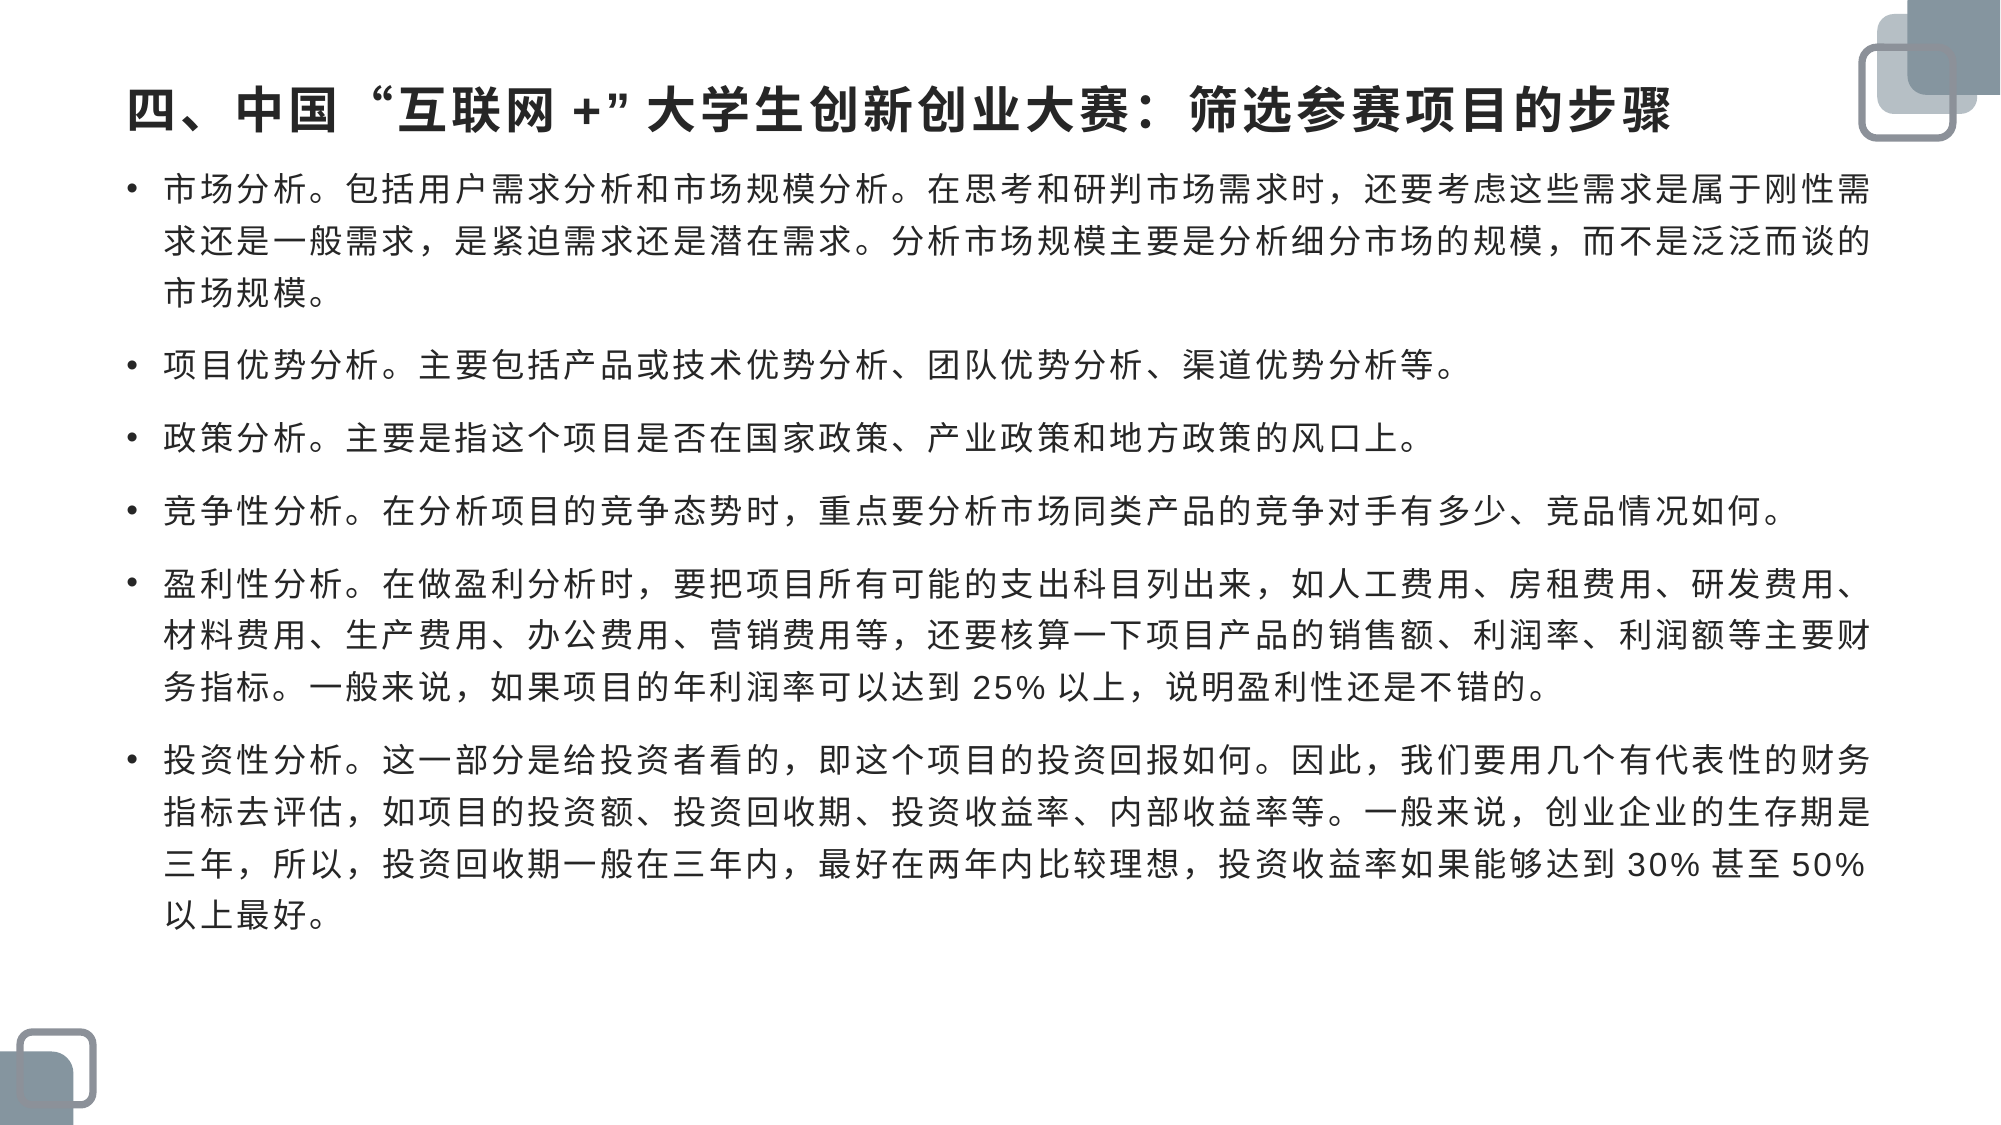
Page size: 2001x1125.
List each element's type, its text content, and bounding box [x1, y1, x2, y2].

title 四、中国“互联网+”大学生创新创业大赛：筛选参赛项目的步骤 [109, 72, 1891, 146]
list 市场分析。包括用户需求分析和市场规模分析。在思考和研判市场需求时，还要考虑这些需求是属于刚性需求还是一般需求，是紧迫需求还是潜在需求。分析市场规模主要是分析细分市场的规模，而不是泛泛而谈的市场规模。 项目优势分析。主要包括产品或技术优势分析、团队优势分析、渠道优势分析等。 政策分析。主要是指这个项目是否在国家政策、产业政策和地方政策的风口上。 竞争性分析。在分析项目的竞争态势时，重点要分析市场同类产品的竞争对手有多少、竞品情况如何。 盈利性分析。在做盈利分析时，要把项目所有可能的支出科目列出来，如人工费用、房租费用、研发费用、材料费用、生产费用、办公费用、营销费用等，还要核算一下项目产品的销售额、利润率、利润额等主要财务指标。一般来说，如果项目的年利润率可以达到25%以上，说明盈利性还是不错的。 投资性分析。这一部分是给投资者看的，即这个项目的投资回报如何。因此，我们要用几个有代表性的财务指标去评估，如项目的投资额、投资回收期、投资收益率、内部收益率等。一般来说，创业企业的生存期是三年，所以，投资回收期一般在三年内，最好在两年内比较理想，投资收益率如果能够达到30%甚至50%以上最好。 [109, 156, 1891, 1041]
